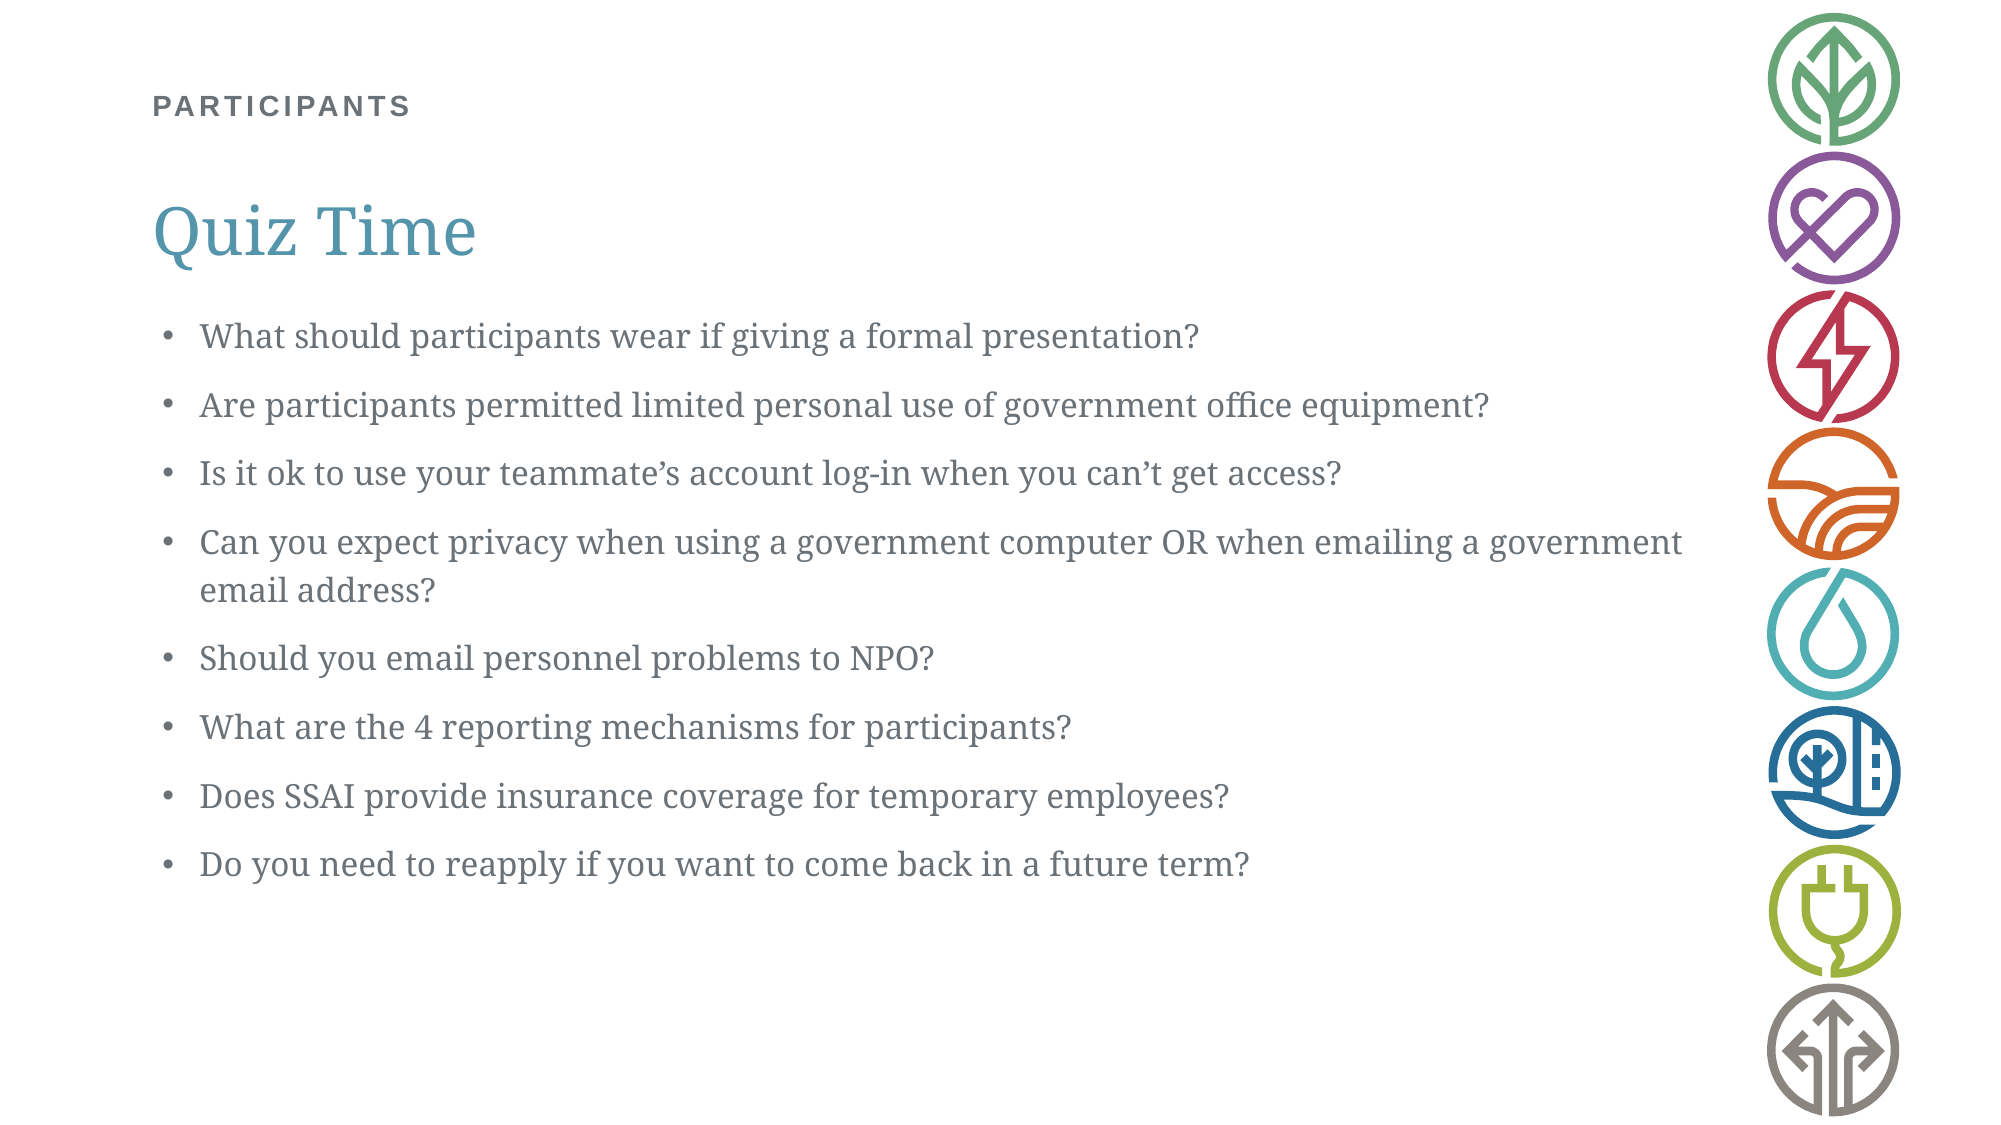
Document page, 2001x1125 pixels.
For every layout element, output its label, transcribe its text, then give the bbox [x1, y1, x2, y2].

picture [1767, 567, 1900, 701]
list Quiz Time [137, 161, 1895, 296]
picture [1767, 290, 1900, 424]
text_box What should participants wear if giving a formal presentation? Are participants permitted limited personal use of government office equipment? Is it ok to use your teammate’s account log-in when you can’t get access? Can you expect privacy when using a government computer OR when emailing a government email address? Should you email personnel problems to NPO? What are the 4 reporting mechanisms for participants? Does SSAI provide insurance coverage for temporary employees? Do you need to reapply if you want to come back in a future term? [137, 299, 1715, 1066]
title PARTICIPANTS [137, 59, 1863, 154]
picture [1768, 151, 1901, 285]
picture [1767, 983, 1900, 1117]
picture [1767, 12, 1901, 146]
picture [1768, 844, 1901, 978]
picture [1767, 427, 1900, 561]
picture [1768, 706, 1901, 839]
